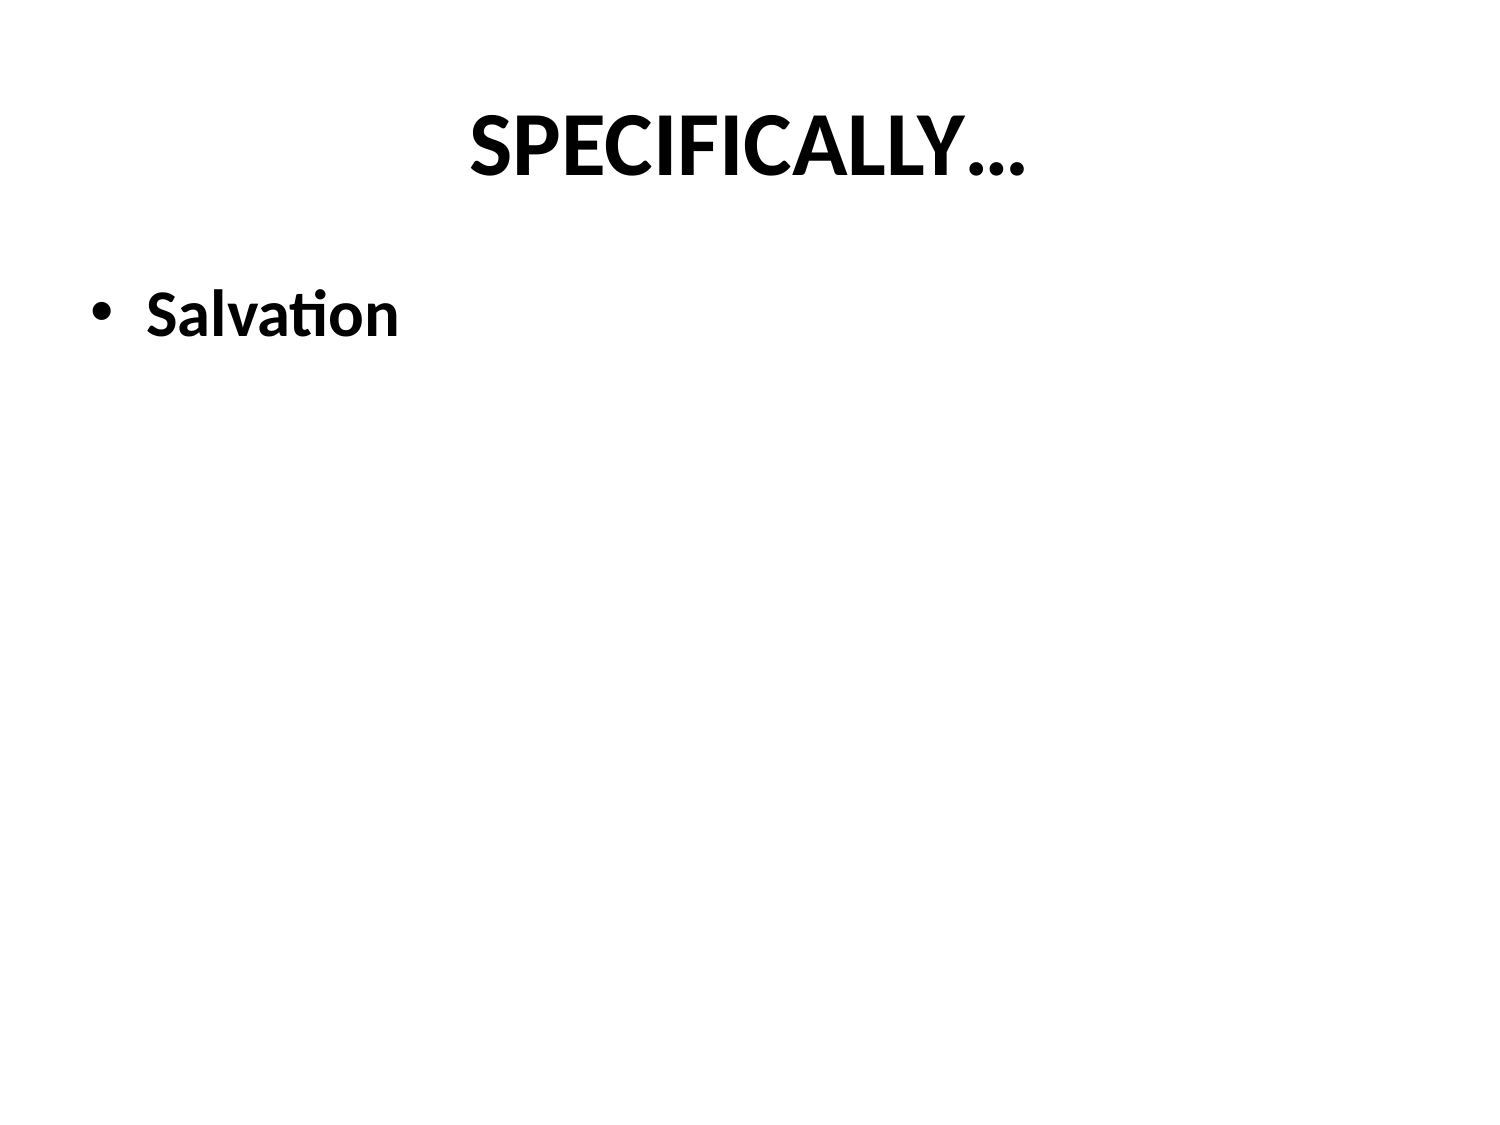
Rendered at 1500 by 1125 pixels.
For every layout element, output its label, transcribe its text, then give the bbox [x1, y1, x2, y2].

list Salvation [75, 262, 1425, 1005]
title SPECIFICALLY… [75, 45, 1425, 233]
